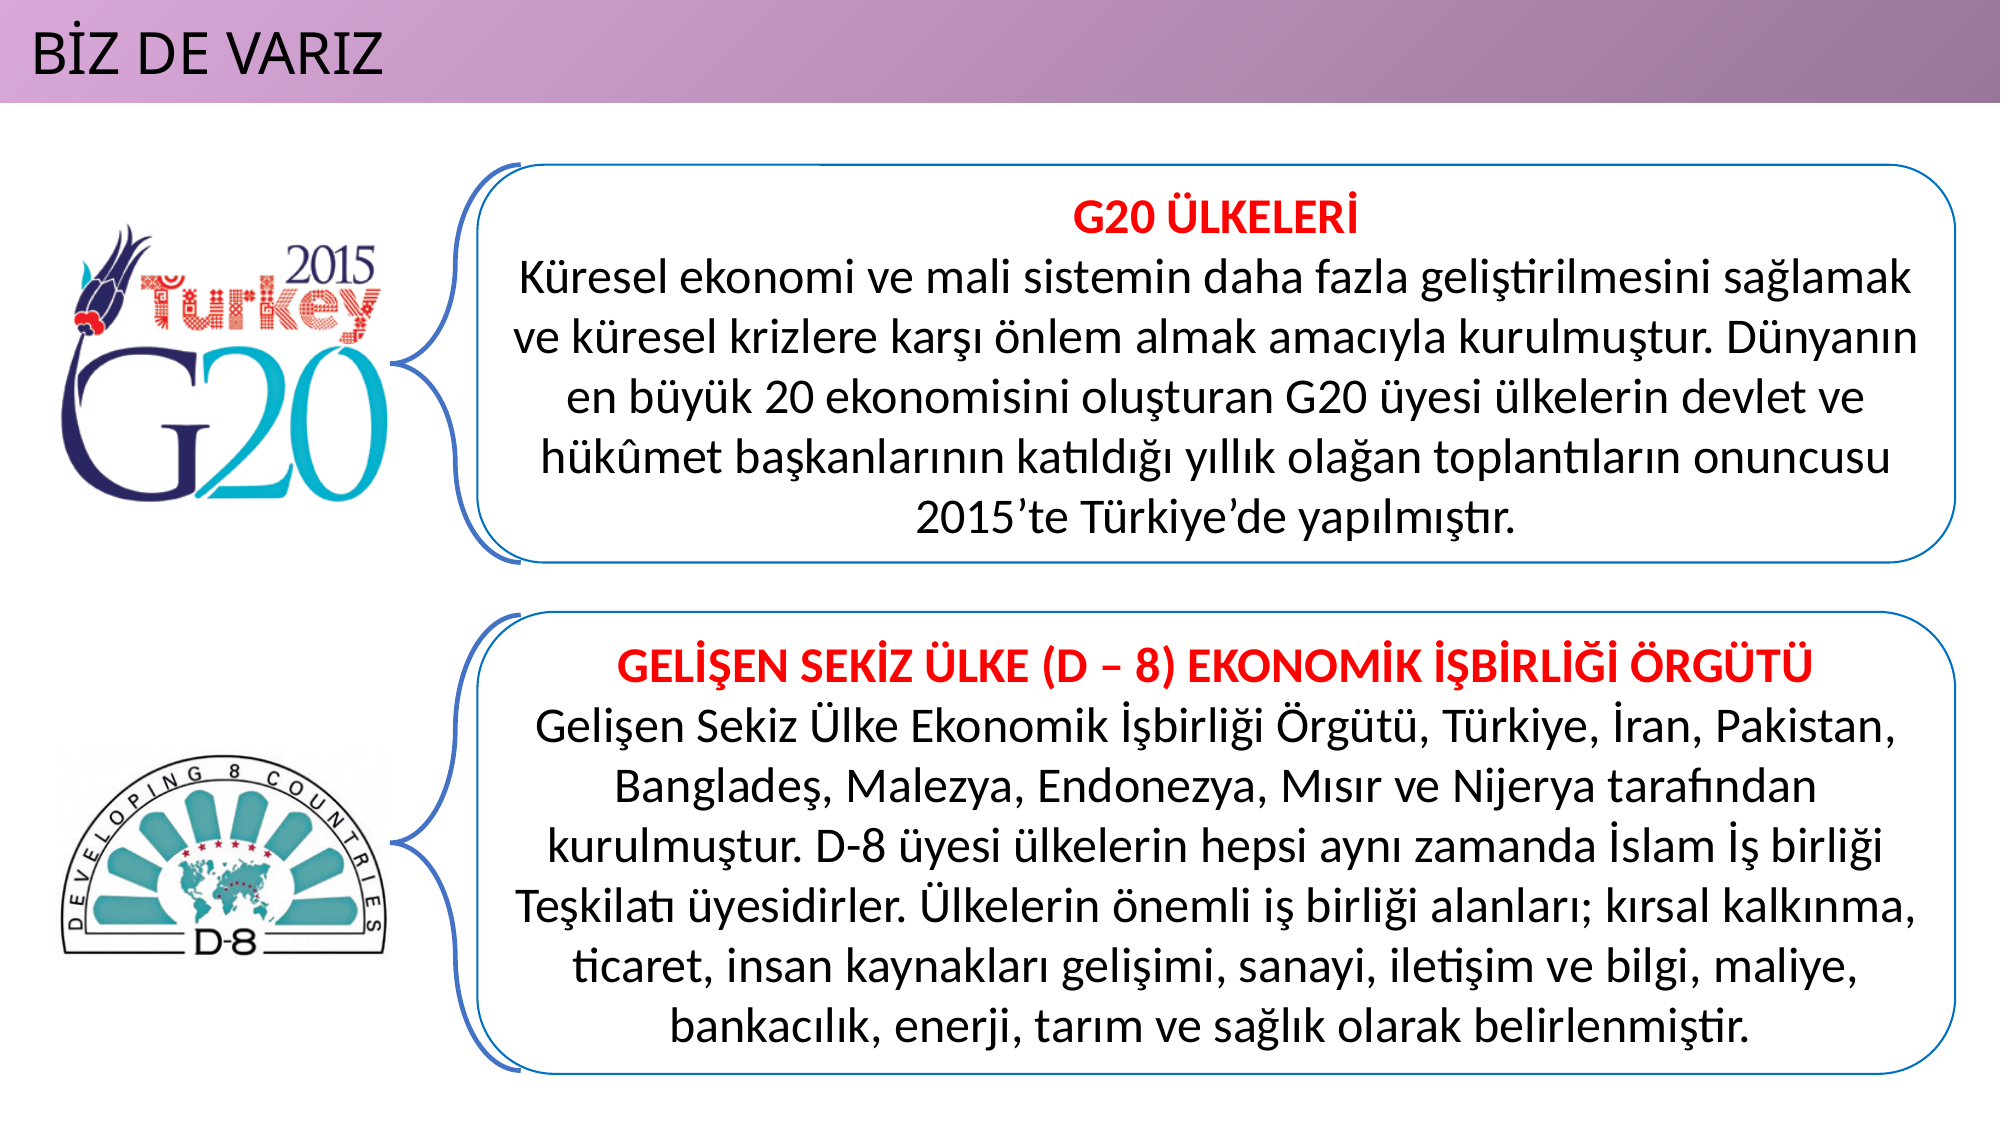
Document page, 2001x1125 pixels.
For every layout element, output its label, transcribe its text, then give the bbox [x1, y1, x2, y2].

picture [55, 220, 390, 508]
text_box [390, 614, 521, 1072]
text_box G20 ÜLKELERİ Küresel ekonomi ve mali sistemin daha fazla geliştirilmesini sağlamak ve küresel krizlere karşı önlem almak amacıyla kurulmuştur. Dünyanın en büyük 20 ekonomisini oluşturan G20 üyesi ülkelerin devlet ve hükûmet başkanlarının katıldığı yıllık olağan toplantıların onuncusu 2015’te Türkiye’de yapılmıştır. [521, 163, 1957, 564]
text_box GELİŞEN SEKİZ ÜLKE (D – 8) EKONOMİK İŞBİRLİĞİ ÖRGÜTÜ Gelişen Sekiz Ülke Ekonomik İşbirliği Örgütü, Türkiye, İran, Pakistan, Bangladeş, Malezya, Endonezya, Mısır ve Nijerya tarafından kurulmuştur. D-8 üyesi ülkelerin hepsi aynı zamanda İslam İş birliği Teşkilatı üyesidirler. Ülkelerin önemli iş birliği alanları; kırsal kalkınma, ticaret, insan kaynakları gelişimi, sanayi, iletişim ve bilgi, maliye, bankacılık, enerji, tarım ve sağlık olarak belirlenmiştir. [521, 610, 1957, 1075]
text_box [390, 164, 521, 564]
picture [55, 748, 390, 961]
text_box BİZ DE VARIZ [0, 0, 2000, 103]
